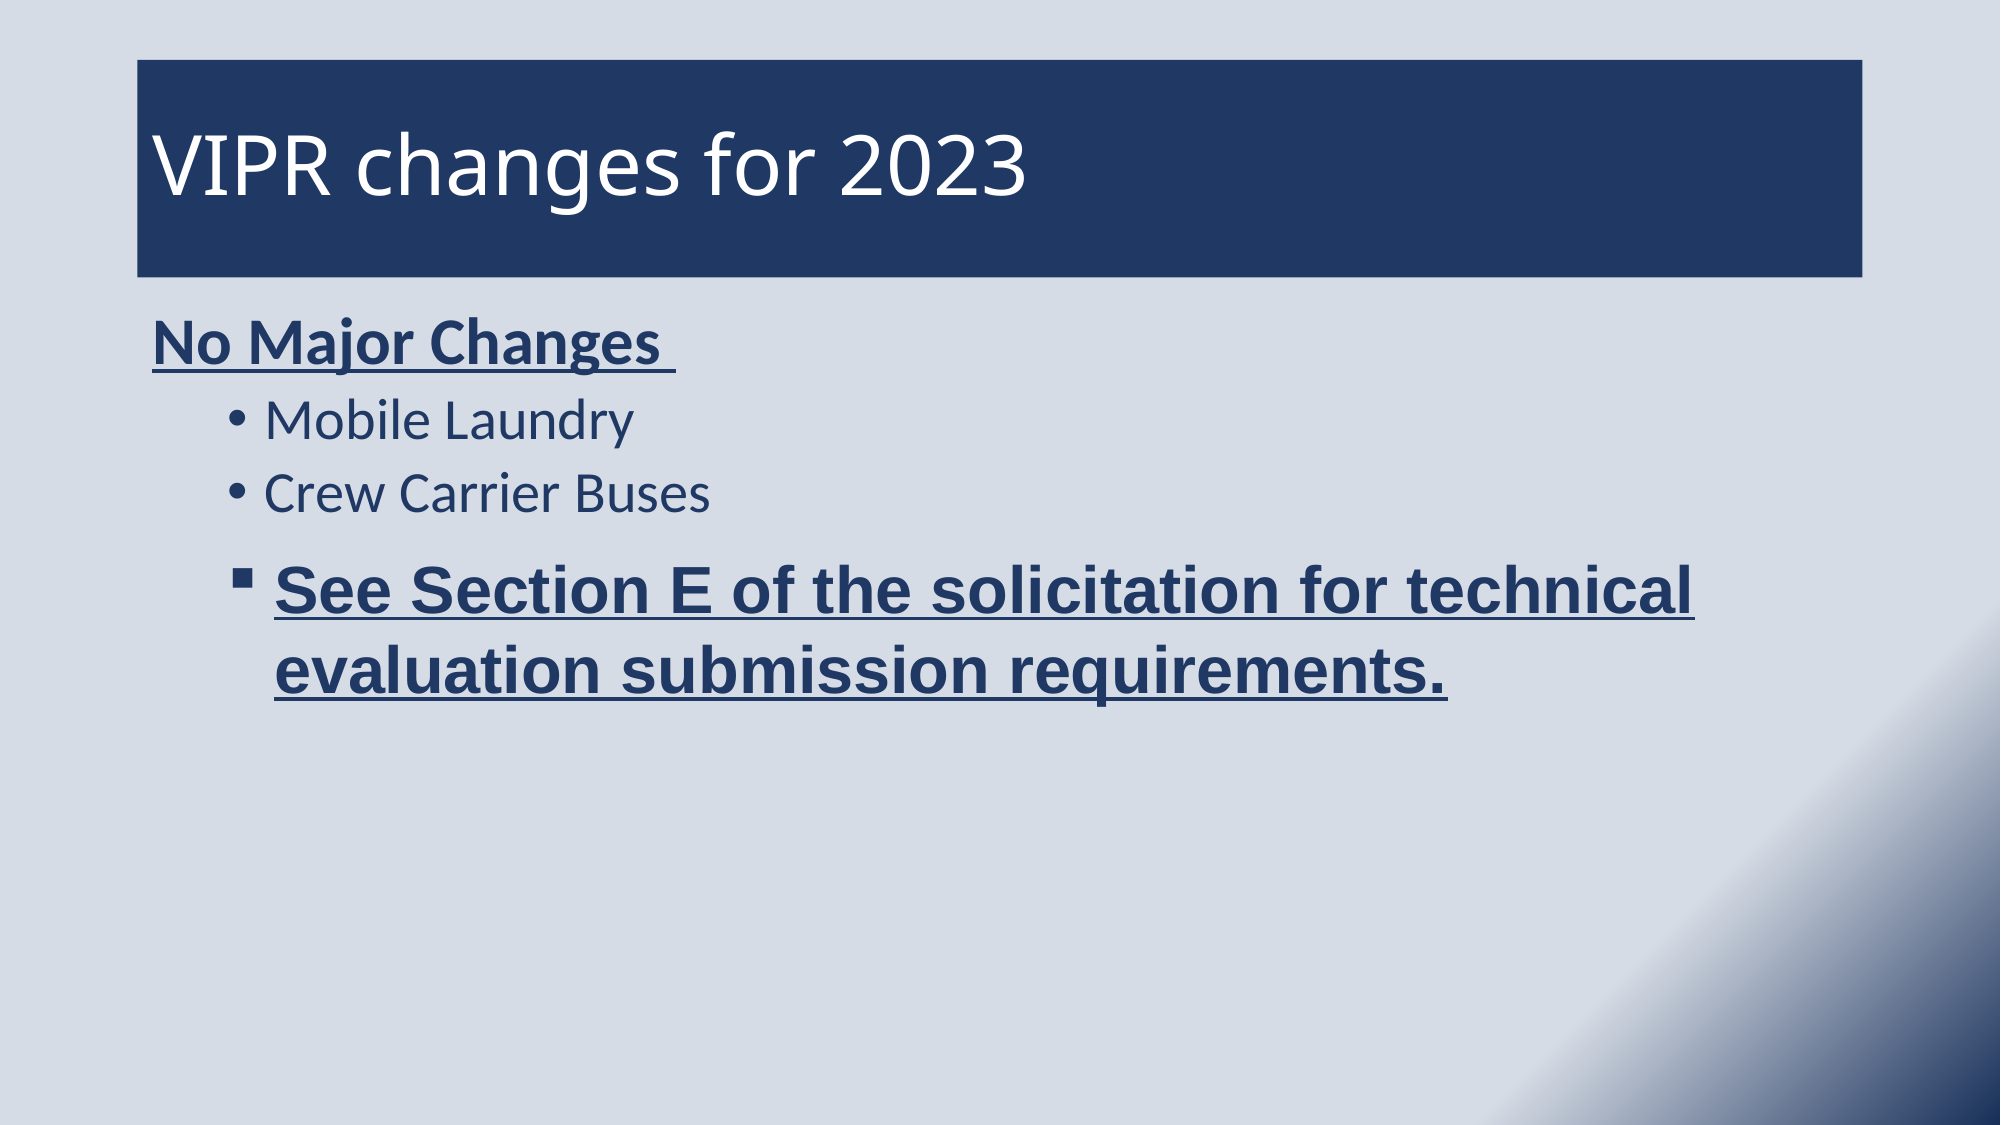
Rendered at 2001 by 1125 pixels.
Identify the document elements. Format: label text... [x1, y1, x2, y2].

title VIPR changes for 2023 [137, 59, 1863, 278]
list No Major Changes Mobile Laundry Crew Carrier Buses See Section E of the solicitation for technical evaluation submission requirements. [137, 299, 1863, 1094]
